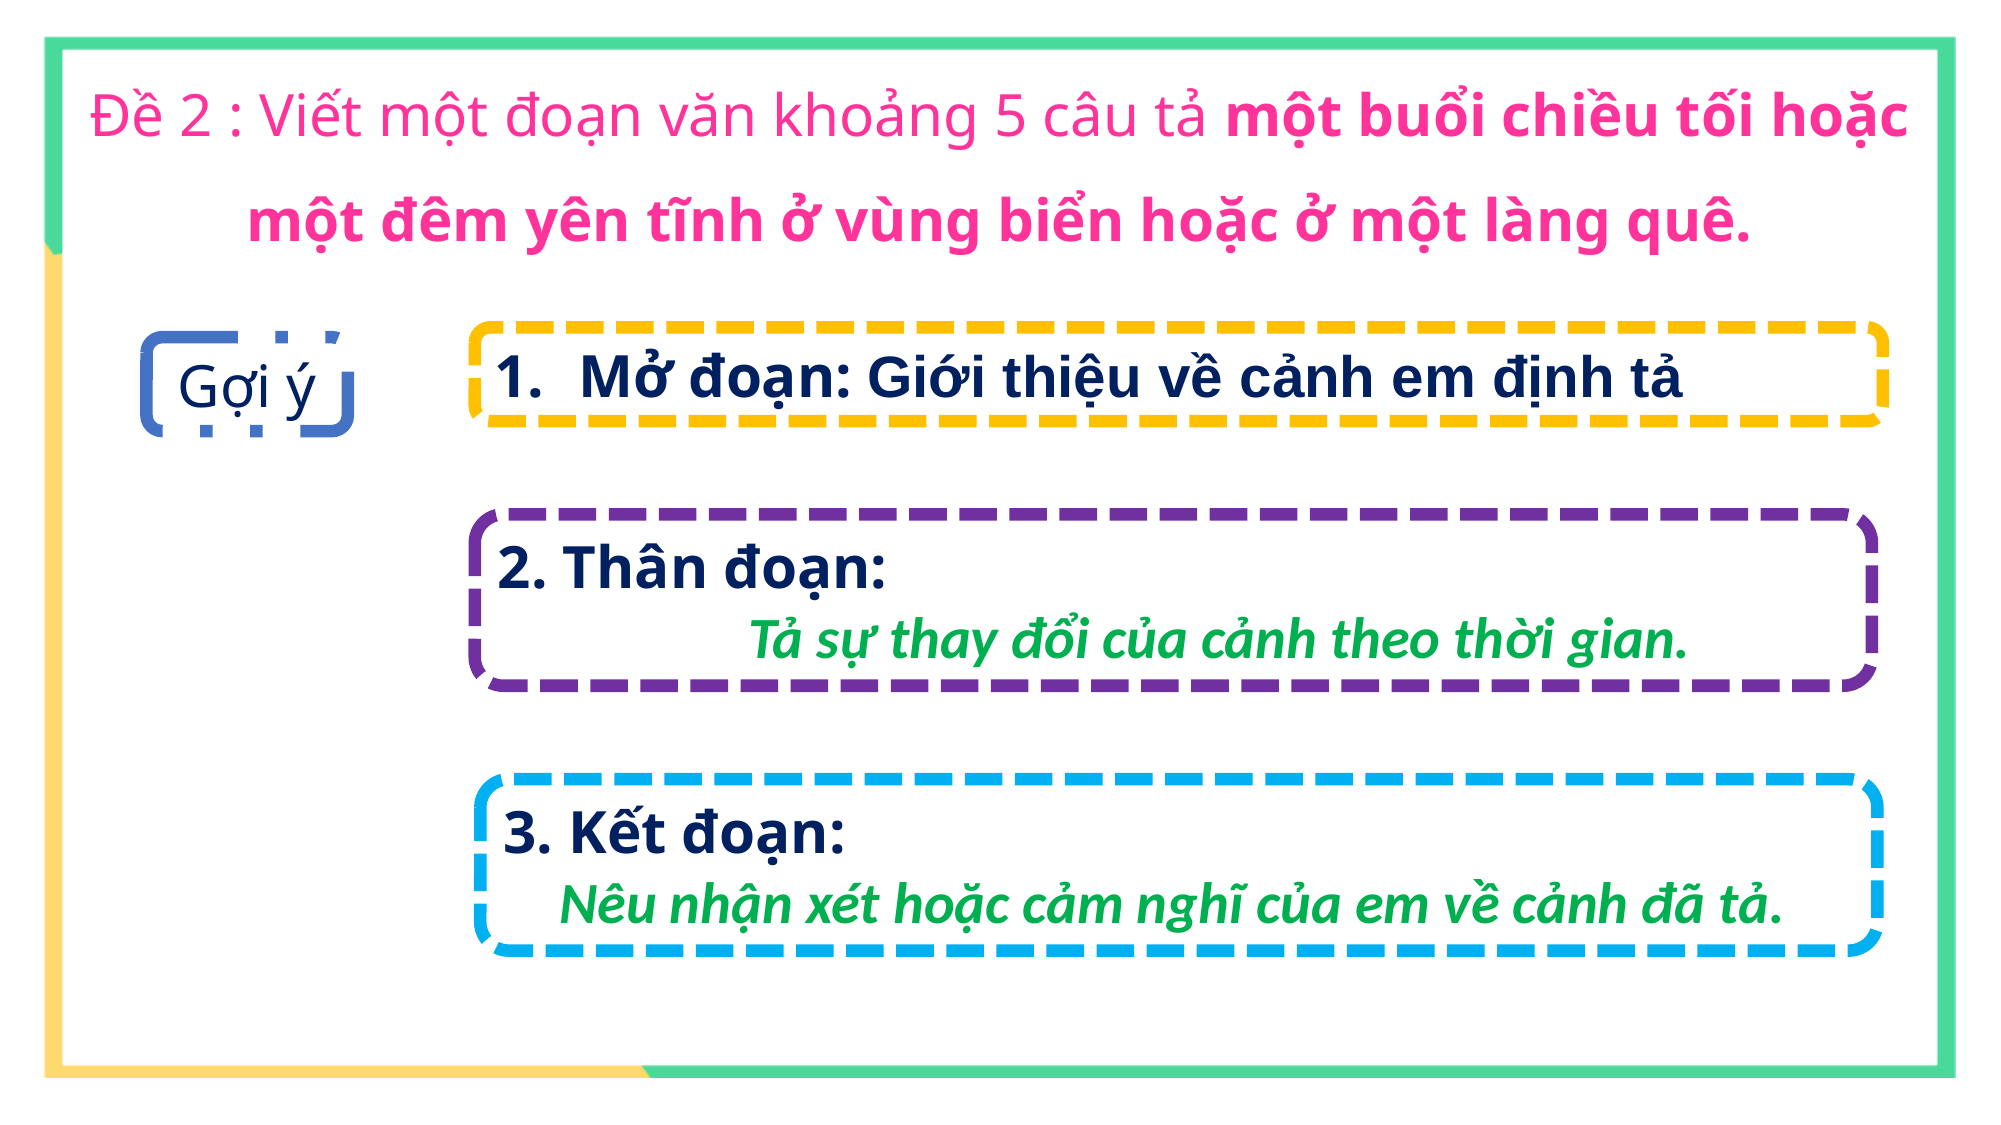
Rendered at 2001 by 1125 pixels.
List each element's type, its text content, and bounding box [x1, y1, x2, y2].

text_box Gợi ý [146, 337, 348, 432]
text_box 2. Thân đoạn: Tả sự thay đổi của cảnh theo thời gian. [1521, 514, 1872, 686]
text_box Mở đoạn: Giới thiệu về cảnh em định tả [1521, 327, 1883, 422]
text_box 3. Kết đoạn: Nêu nhận xét hoặc cảm nghĩ của em về cảnh đã tả. [1521, 779, 1878, 951]
text_box Đề 2 : Viết một đoạn văn khoảng 5 câu tả một buổi chiều tối hoặc một đêm yên tĩnh ở vùng biển hoặc ở một làng quê. [1521, 36, 1956, 261]
picture [46, 0, 1954, 1125]
text_box Đề 2 : Viết một đoạn văn khoảng 5 câu tả một buổi chiều tối hoặc một đêm yên tĩnh ở vùng biển hoặc ở một làng quê. [43, 36, 478, 261]
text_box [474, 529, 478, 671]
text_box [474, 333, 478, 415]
